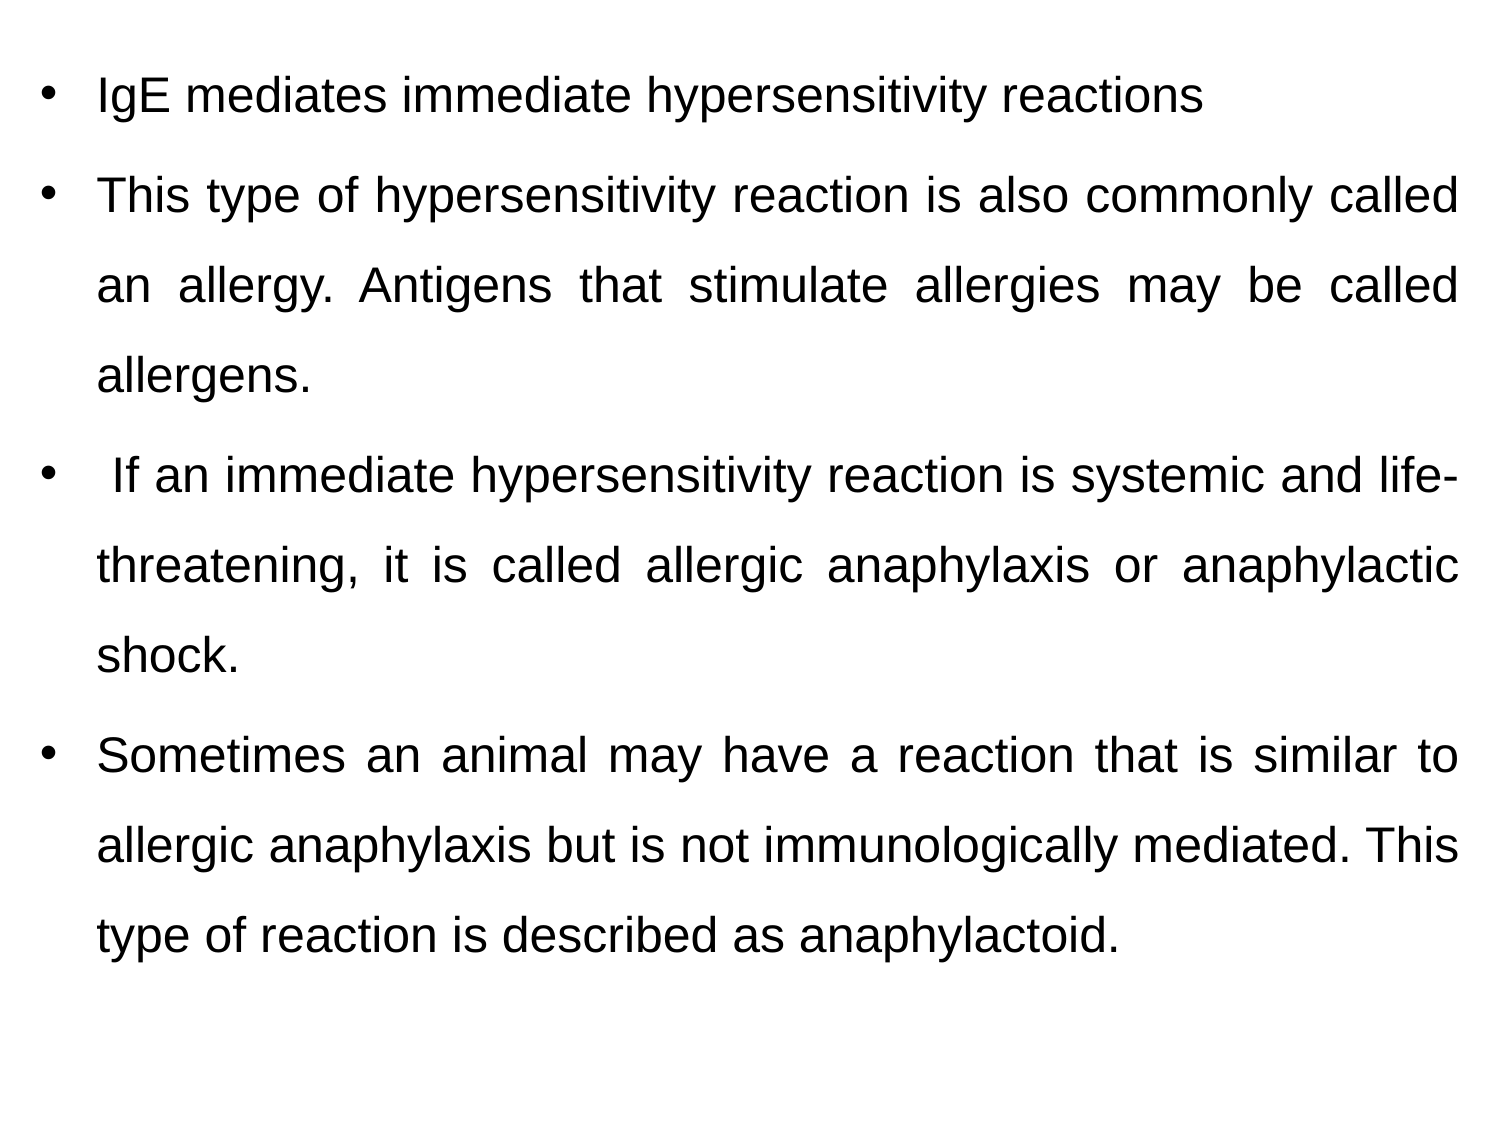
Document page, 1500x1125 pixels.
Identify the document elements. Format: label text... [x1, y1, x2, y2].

list IgE mediates immediate hypersensitivity reactions This type of hypersensitivity reaction is also commonly called an allergy. Antigens that stimulate allergies may be called allergens. If an immediate hypersensitivity reaction is systemic and life-threatening, it is called allergic anaphylaxis or anaphylactic shock. Sometimes an animal may have a reaction that is similar to allergic anaphylaxis but is not immunologically mediated. This type of reaction is described as anaphylactoid. [24, 24, 1475, 1088]
